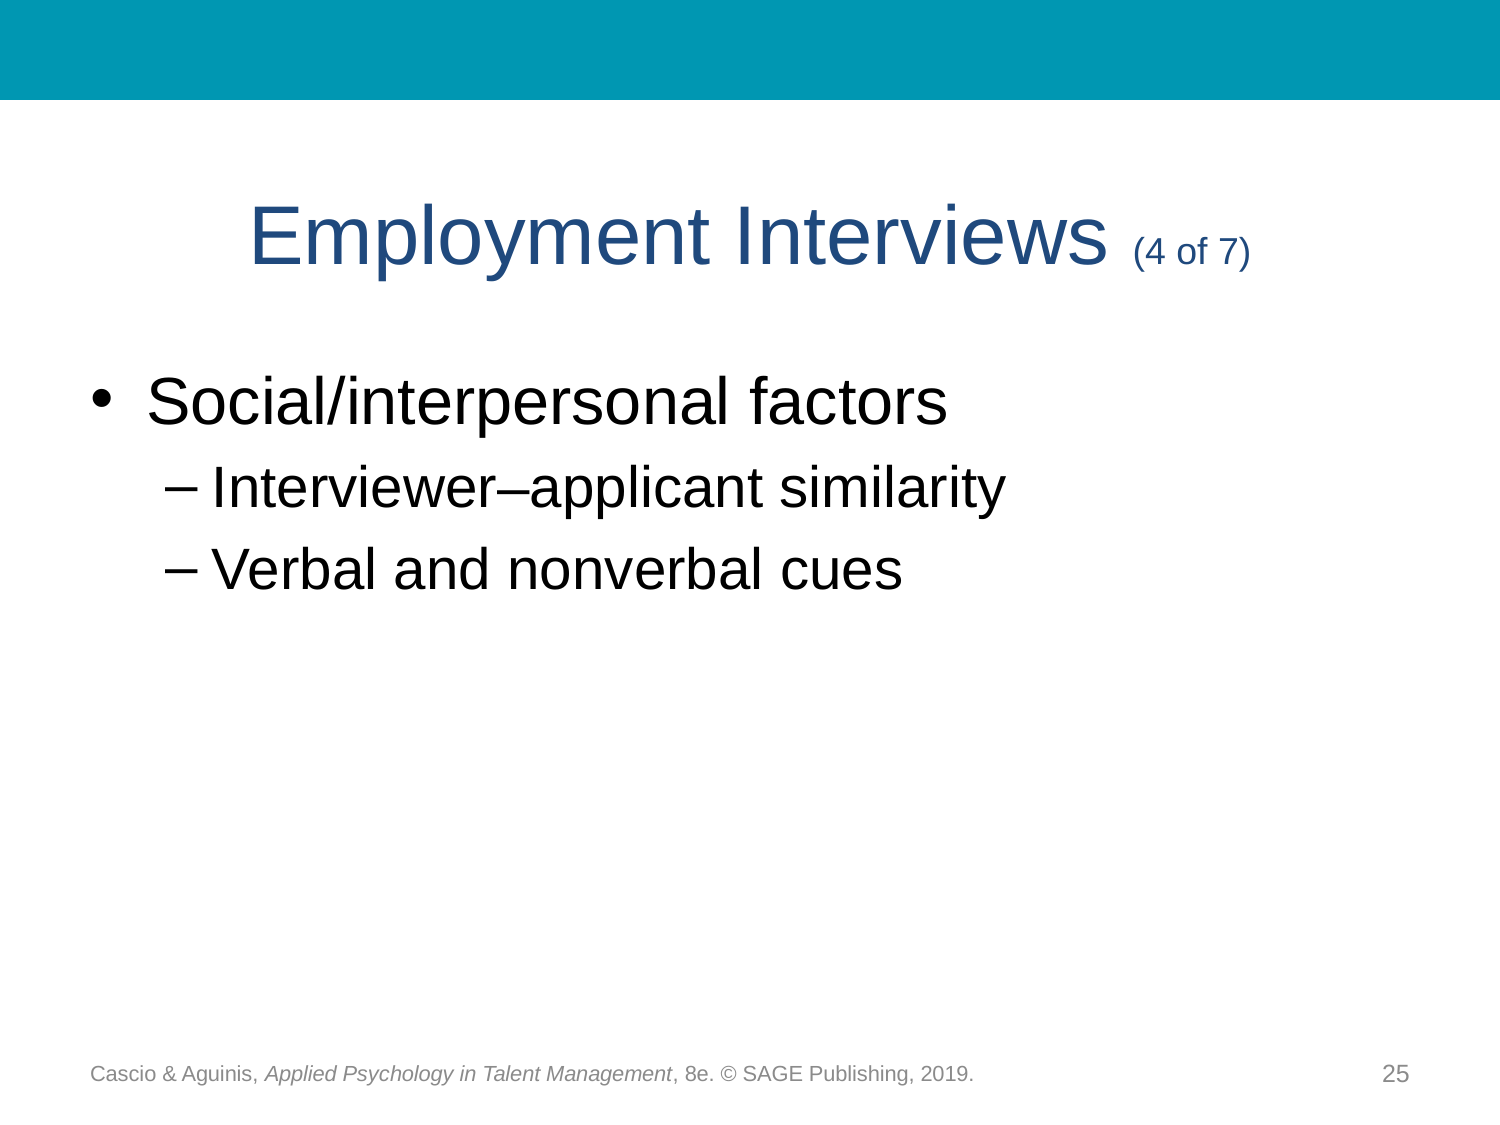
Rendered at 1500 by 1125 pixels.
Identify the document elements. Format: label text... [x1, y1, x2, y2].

list Social/interpersonal factors Interviewer–applicant similarity Verbal and nonverbal cues [75, 350, 1425, 1005]
slide_number 25 [1350, 1042, 1425, 1103]
footer Cascio & Aguinis, Applied Psychology in Talent Management, 8e. © SAGE Publishing, 2019. [75, 1042, 1313, 1103]
title Employment Interviews (4 of 7) [75, 137, 1425, 325]
